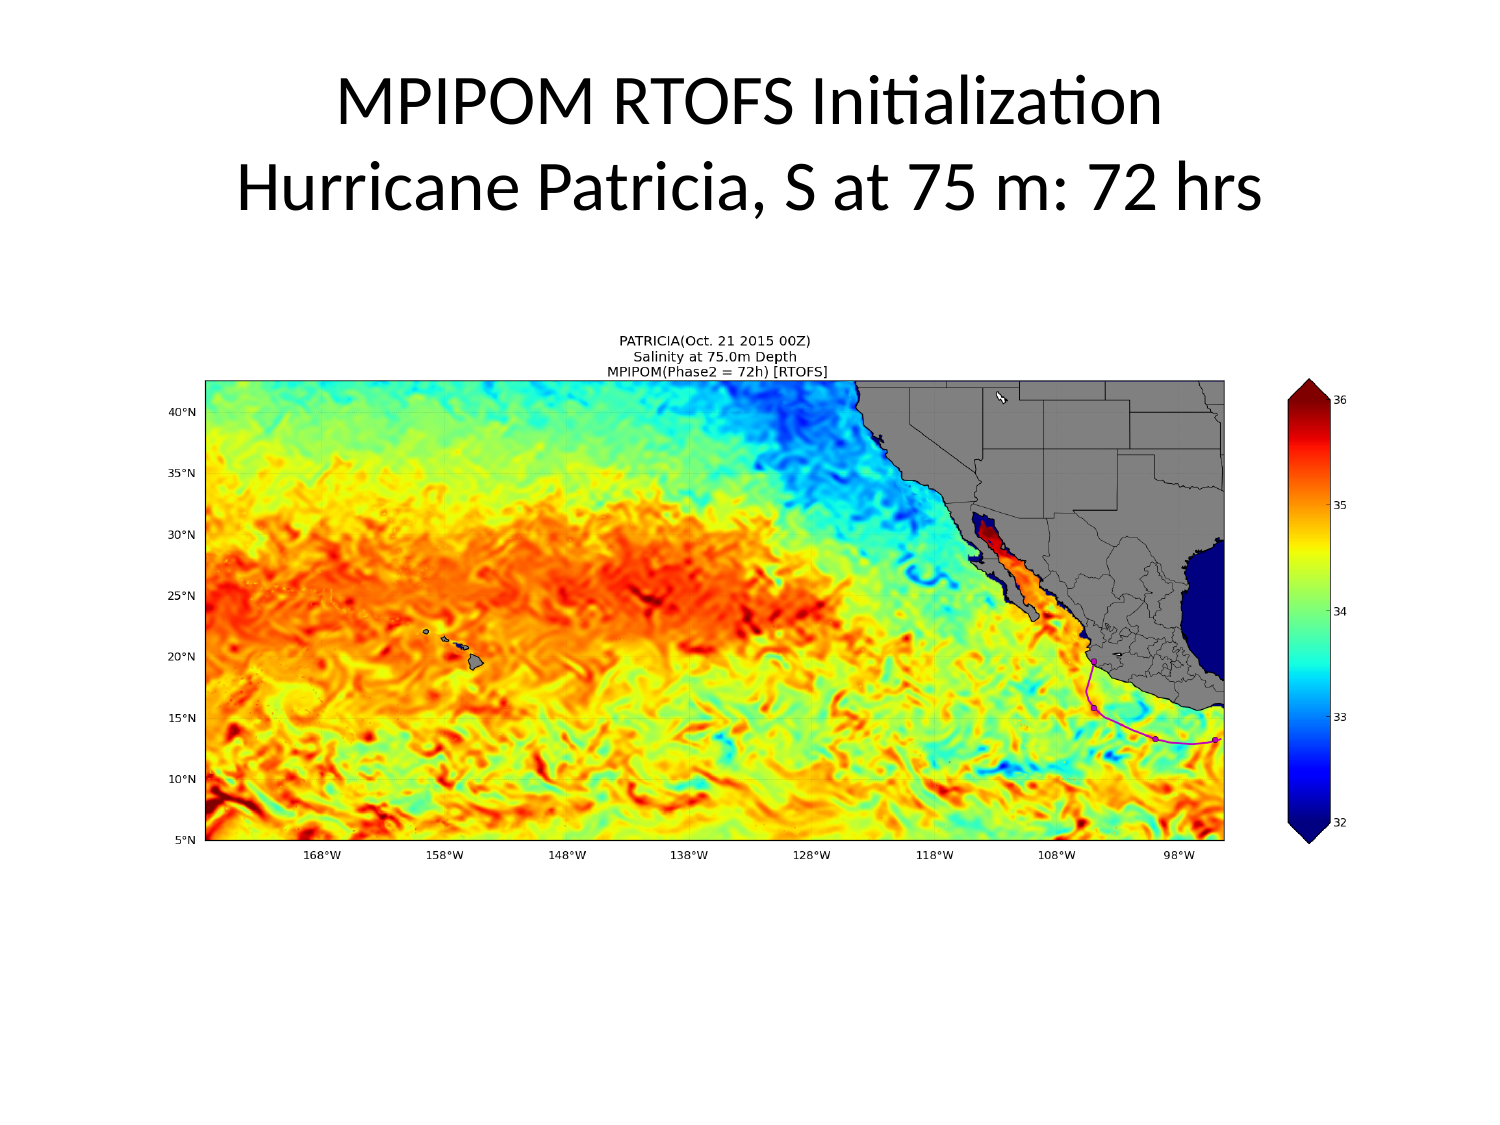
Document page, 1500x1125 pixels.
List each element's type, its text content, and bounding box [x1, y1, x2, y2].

picture [0, 196, 1500, 1027]
title MPIPOM RTOFS Initialization Hurricane Patricia, S at 75 m: 72 hrs [75, 45, 1425, 194]
